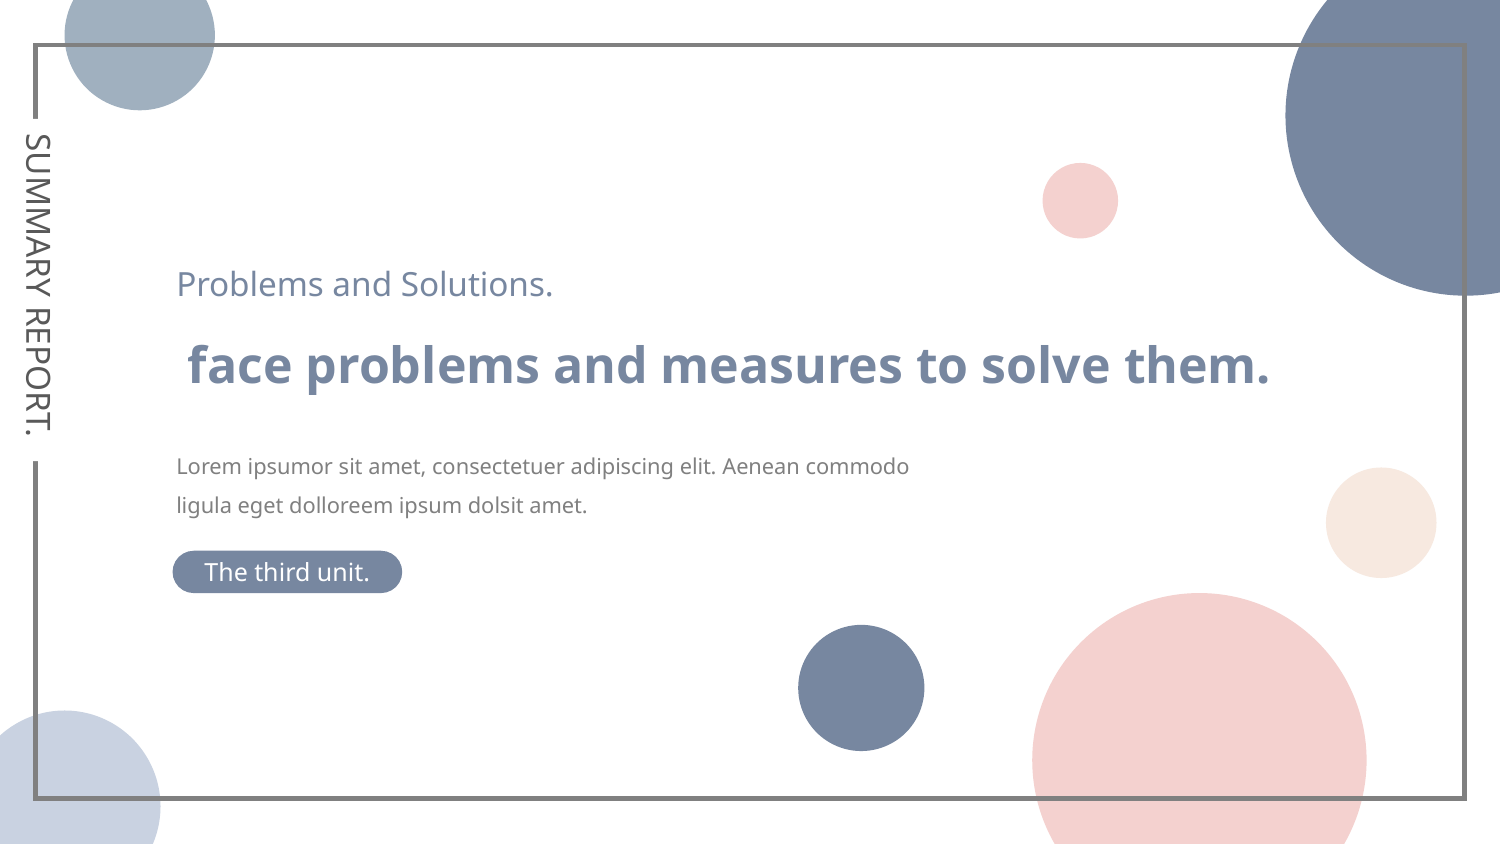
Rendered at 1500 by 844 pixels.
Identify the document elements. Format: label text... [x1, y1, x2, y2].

text_box [34, 44, 1466, 800]
text_box [1035, 800, 1363, 844]
text_box [1041, 161, 1120, 240]
text_box Problems and Solutions. [161, 256, 1078, 311]
text_box [63, 0, 216, 44]
text_box The third unit. [171, 549, 404, 595]
text_box SUMMARY REPORT. [12, 118, 67, 462]
text_box Lorem ipsumor sit amet, consectetuer adipiscing elit. Aenean commodo ligula eget dolloreem ipsum dolsit amet. [161, 432, 959, 526]
text_box [1299, 0, 1500, 297]
text_box face problems and measures to solve them. [173, 326, 1287, 402]
text_box [0, 714, 162, 844]
